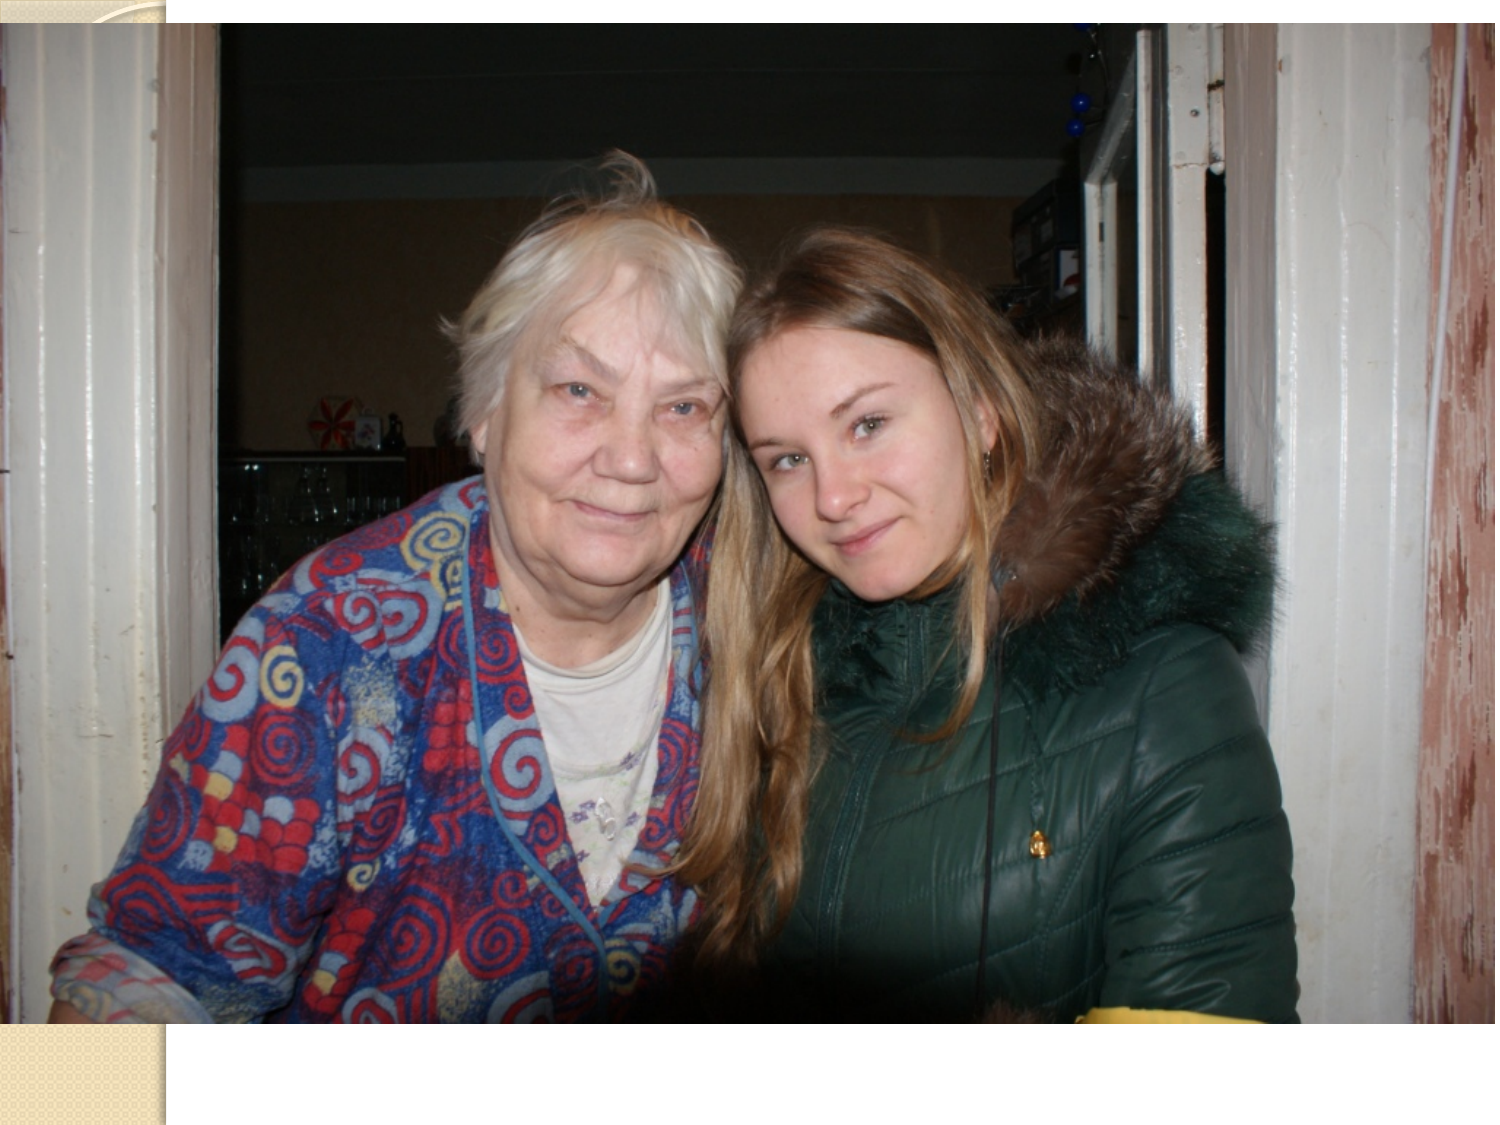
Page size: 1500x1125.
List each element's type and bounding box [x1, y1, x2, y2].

picture [0, 23, 1495, 1024]
